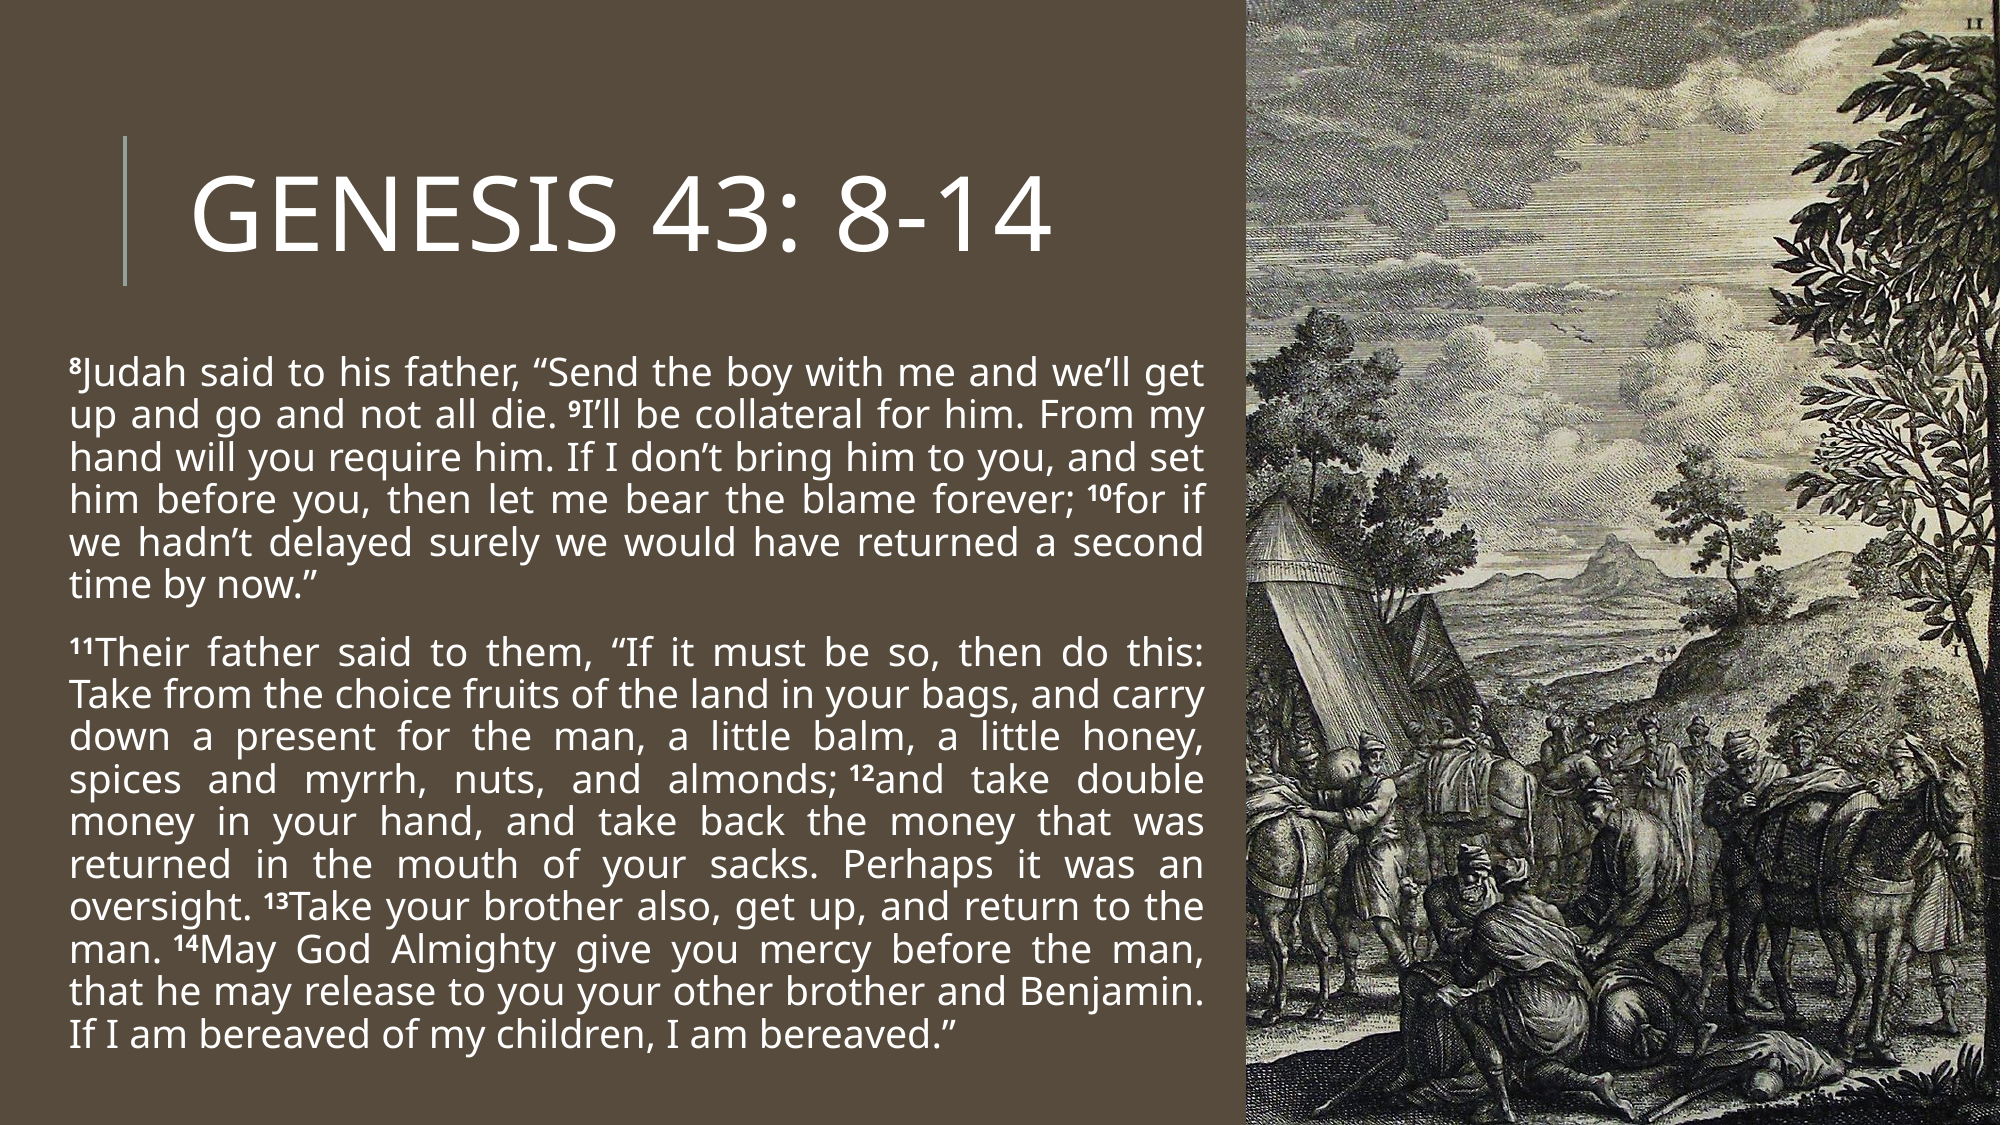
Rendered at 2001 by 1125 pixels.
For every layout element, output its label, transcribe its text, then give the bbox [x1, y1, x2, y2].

title Genesis 43: 8-14 [173, 98, 1092, 344]
list 8Judah said to his father, “Send the boy with me and we’ll get up and go and not all die. 9I’ll be collateral for him. From my hand will you require him. If I don’t bring him to you, and set him before you, then let me bear the blame forever; 10for if we hadn’t delayed surely we would have returned a second time by now.” 11Their father said to them, “If it must be so, then do this: Take from the choice fruits of the land in your bags, and carry down a present for the man, a little balm, a little honey, spices and myrrh, nuts, and almonds; 12and take double money in your hand, and take back the money that was returned in the mouth of your sacks. Perhaps it was an oversight. 13Take your brother also, get up, and return to the man. 14May God Almighty give you mercy before the man, that he may release to you your other brother and Benjamin. If I am bereaved of my children, I am bereaved.” [47, 344, 1213, 1078]
picture [1245, 0, 2000, 1125]
